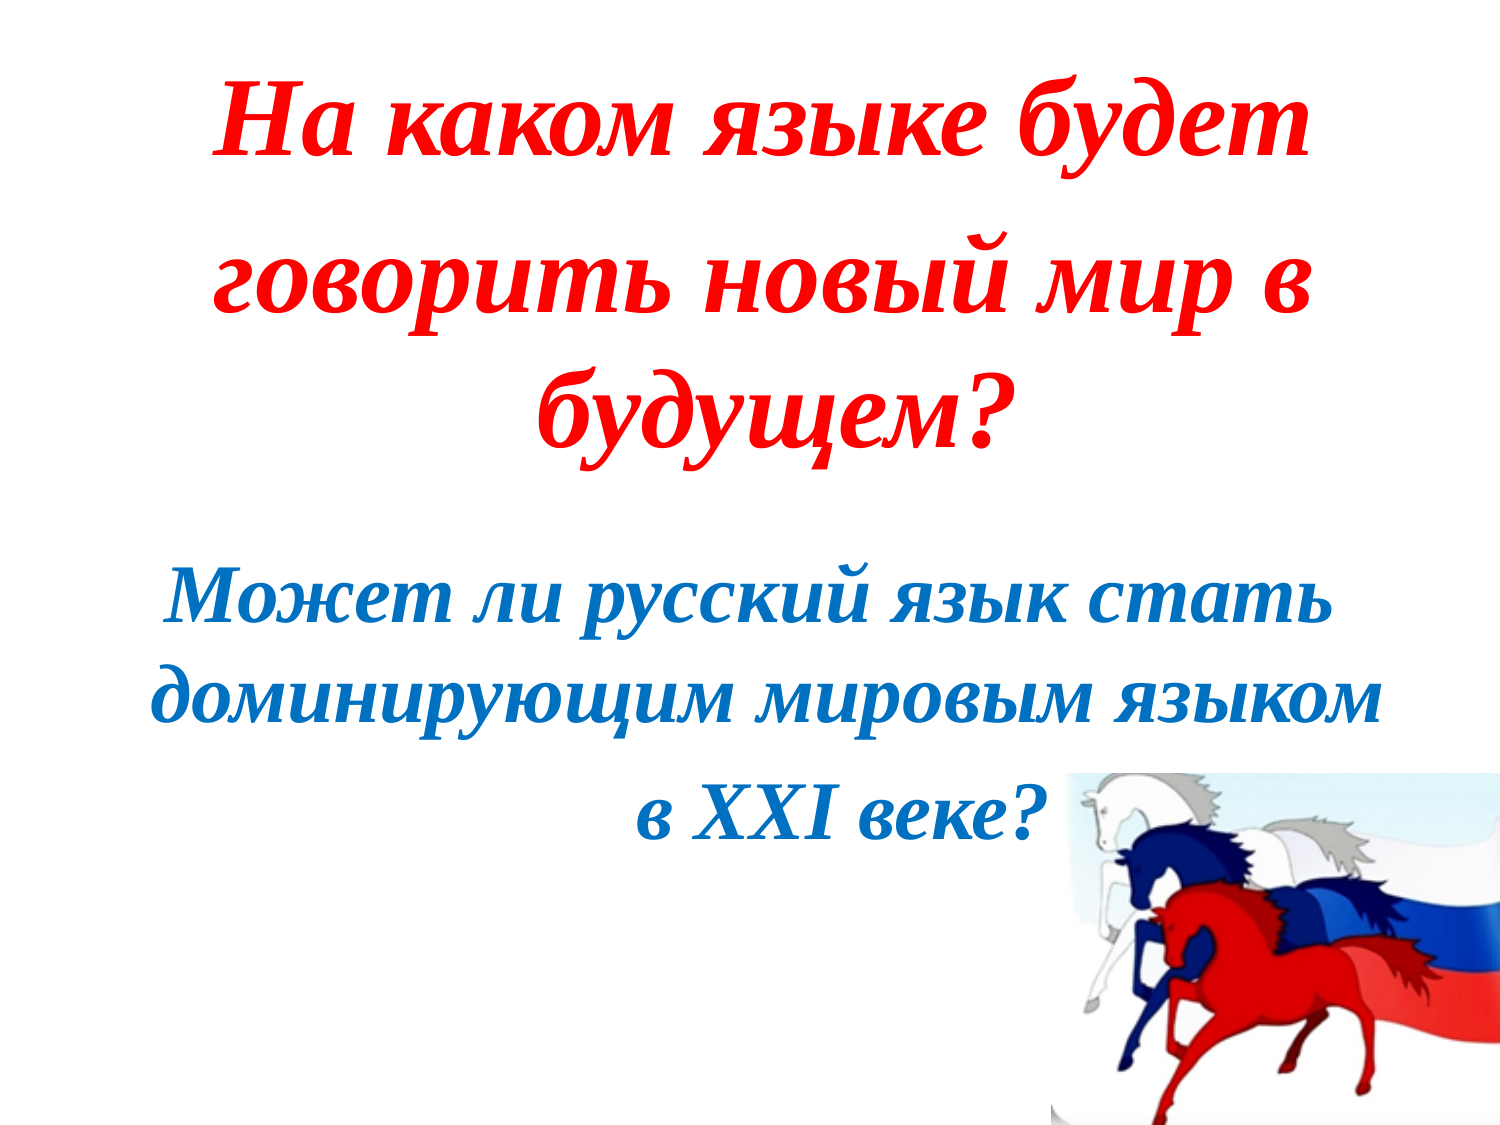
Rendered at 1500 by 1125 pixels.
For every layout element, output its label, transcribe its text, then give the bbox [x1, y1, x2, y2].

picture [1050, 773, 1500, 1125]
list На каком языке будет говорить новый мир в будущем? Может ли русский язык стать доминирующим мировым языком в XXI веке? [75, 35, 1425, 1005]
